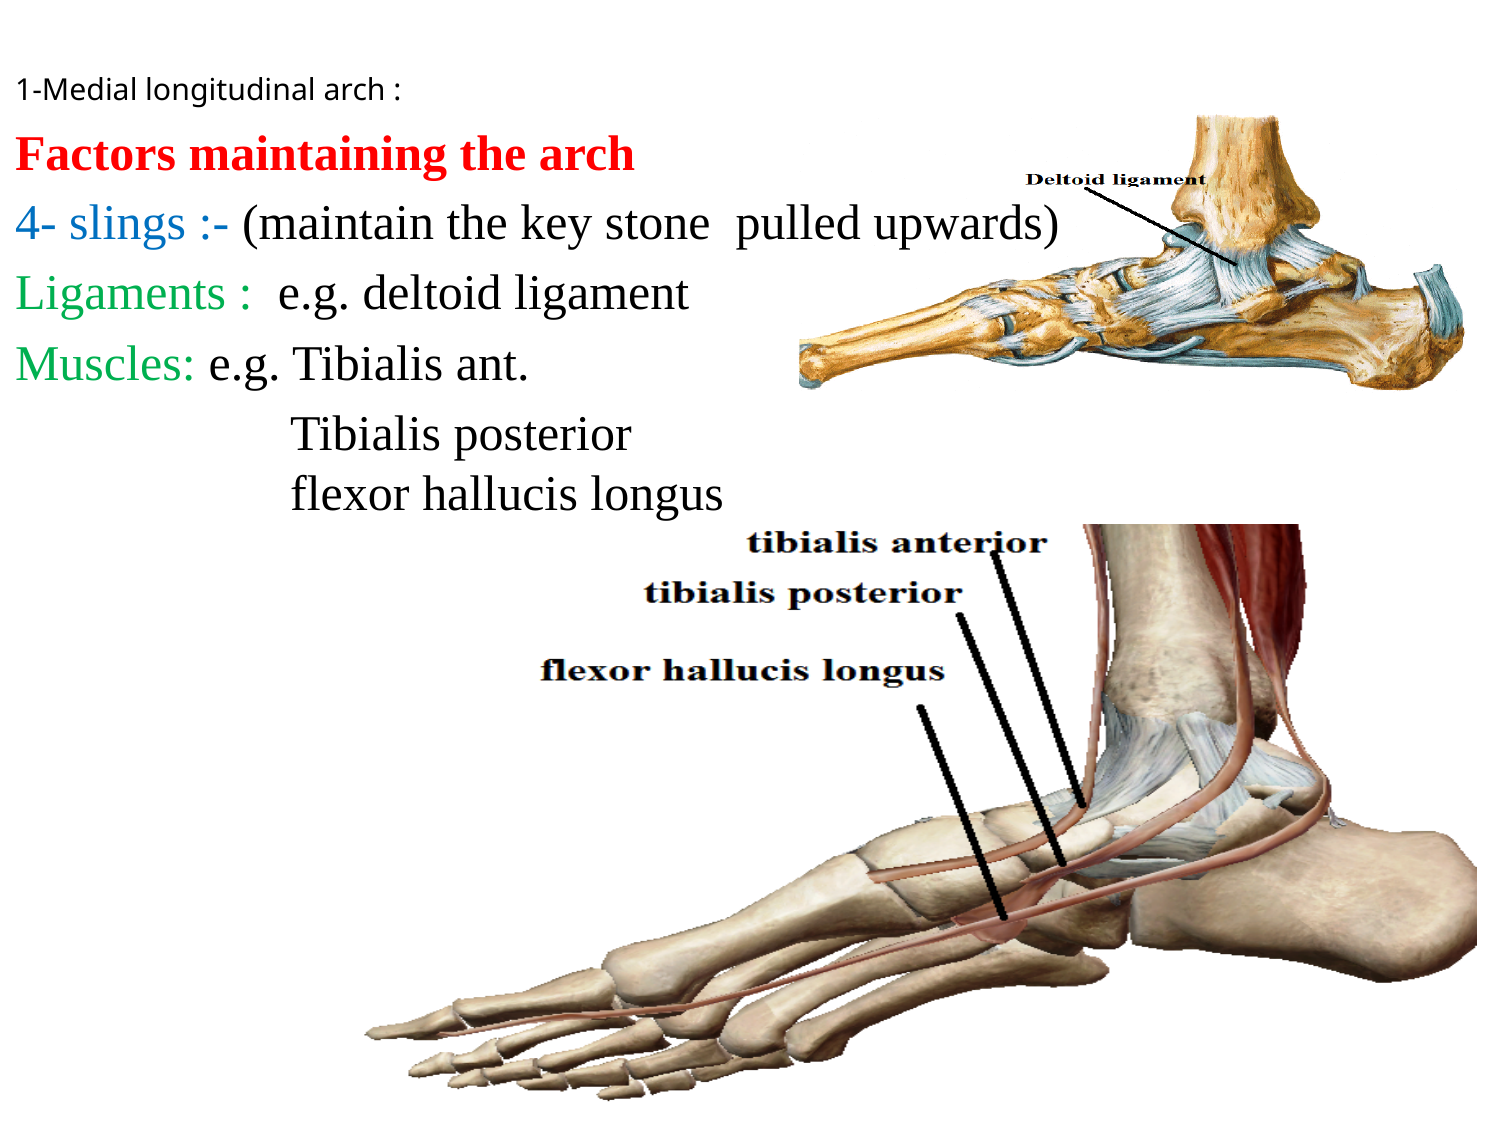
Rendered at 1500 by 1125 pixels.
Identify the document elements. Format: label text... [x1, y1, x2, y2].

list Factors maintaining the arch 4- slings :- (maintain the key stone pulled upwards) Ligaments : e.g. deltoid ligament Muscles: e.g. Tibialis ant. Tibialis posterior flexor hallucis longus [0, 112, 1400, 1125]
picture [349, 524, 1477, 1106]
title 1-Medial longitudinal arch : [0, 62, 1425, 112]
picture [787, 99, 1477, 401]
